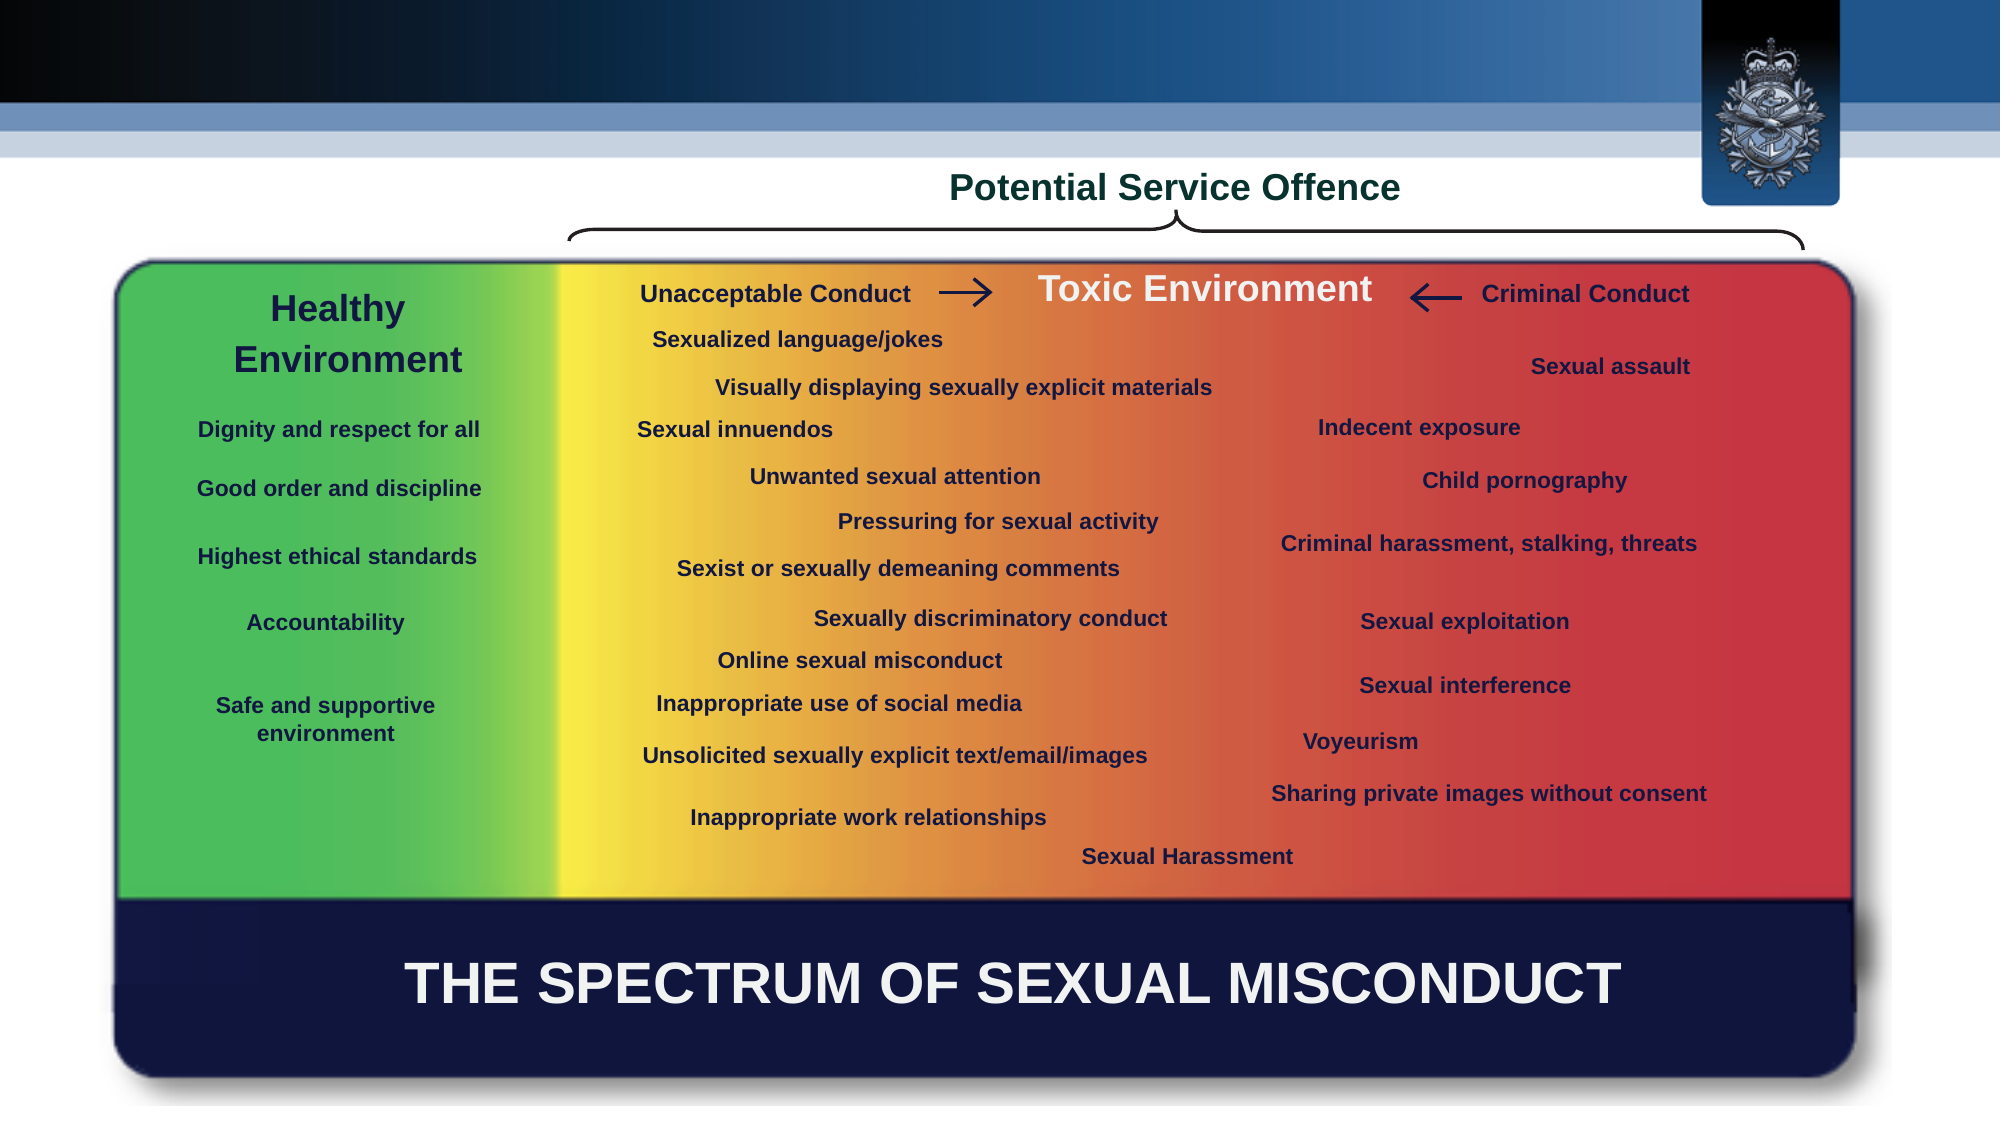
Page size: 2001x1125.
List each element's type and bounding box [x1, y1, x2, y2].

text_box [88, 162, 1892, 1106]
picture [0, 0, 2000, 207]
